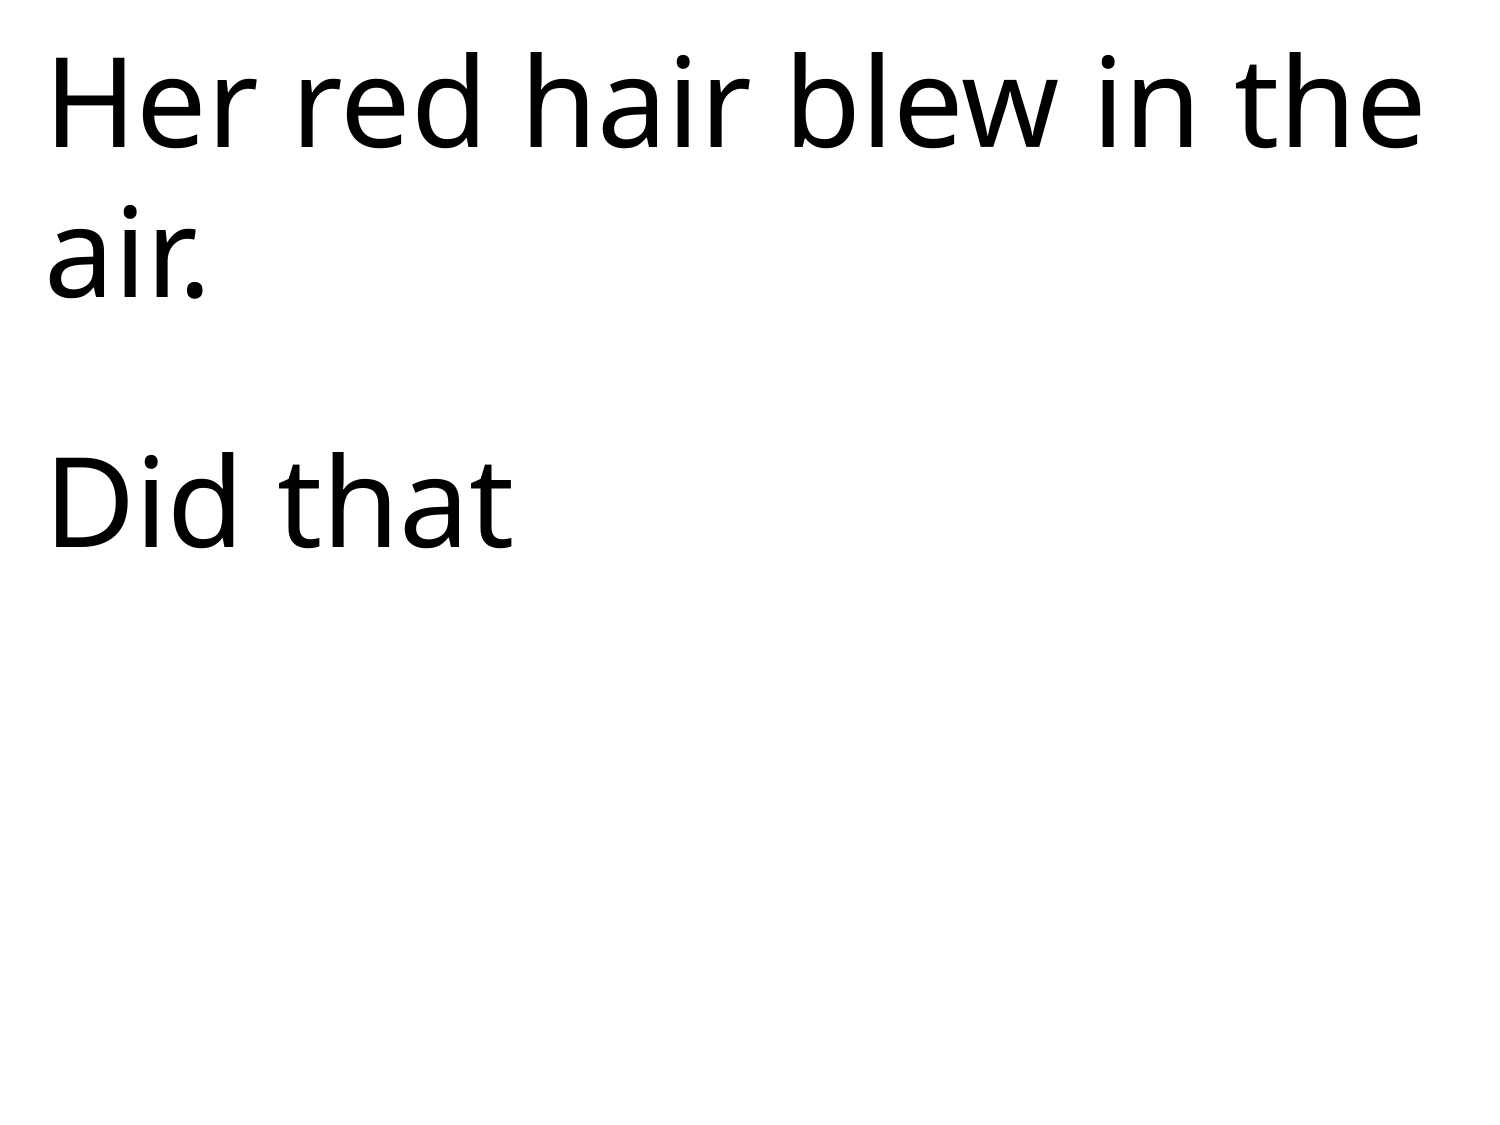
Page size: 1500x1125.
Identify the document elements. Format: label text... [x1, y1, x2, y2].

text_box Her red hair blew in the air. Did that [29, 14, 1464, 580]
